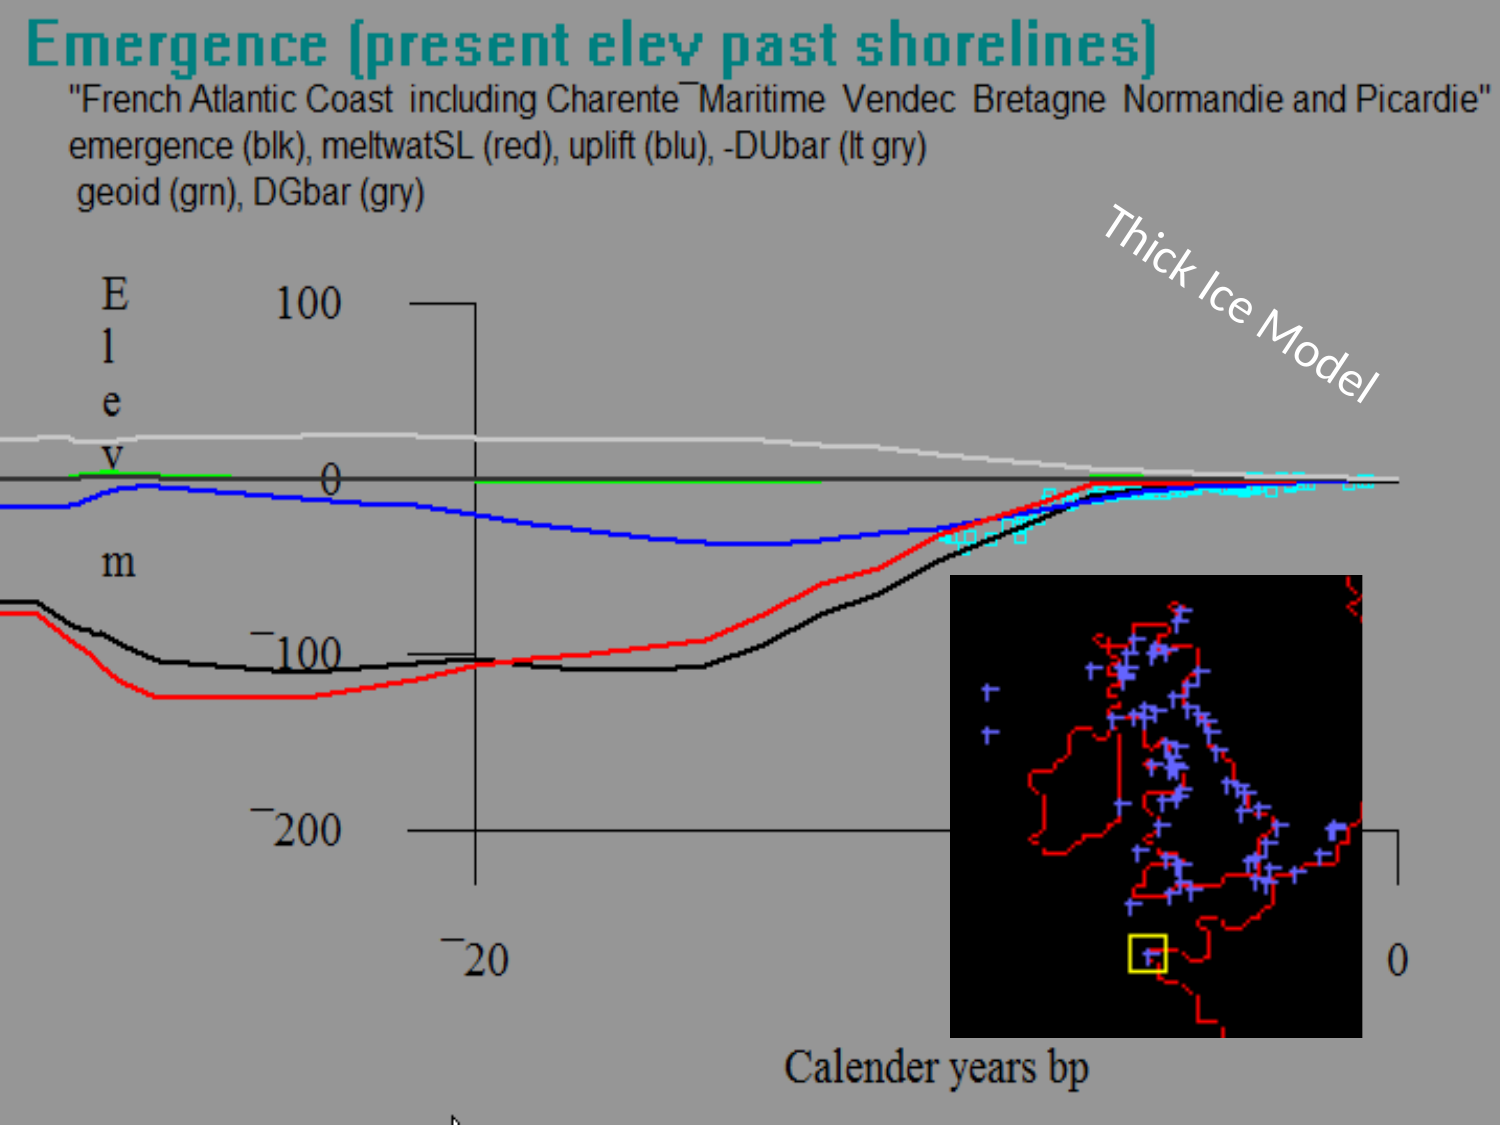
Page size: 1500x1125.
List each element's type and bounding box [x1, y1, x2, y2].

list [0, 0, 1500, 1125]
picture [949, 574, 1363, 1038]
